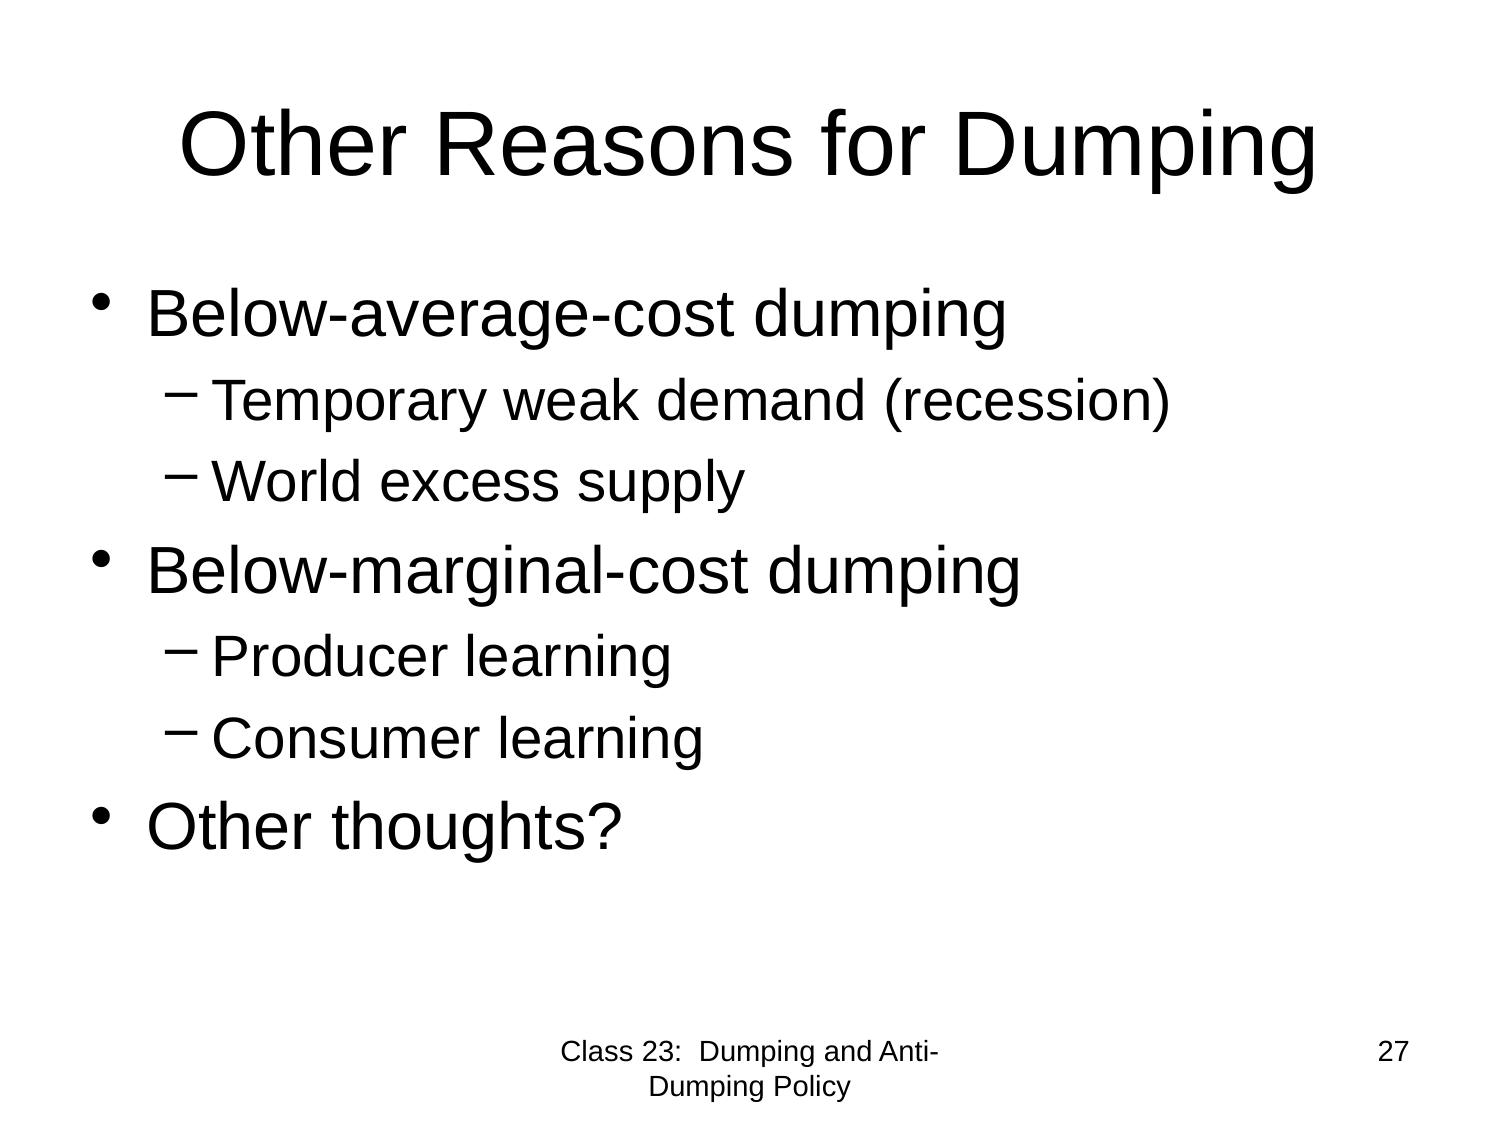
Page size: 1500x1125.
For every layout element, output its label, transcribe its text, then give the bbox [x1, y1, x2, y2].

title Other Reasons for Dumping [74, 44, 1426, 233]
list Below-average-cost dumping Temporary weak demand (recession) World excess supply Below-marginal-cost dumping Producer learning Consumer learning Other thoughts? [74, 262, 1426, 1006]
footer Class 23: Dumping and Anti-Dumping Policy [512, 1024, 988, 1103]
slide_number 27 [1074, 1024, 1426, 1103]
